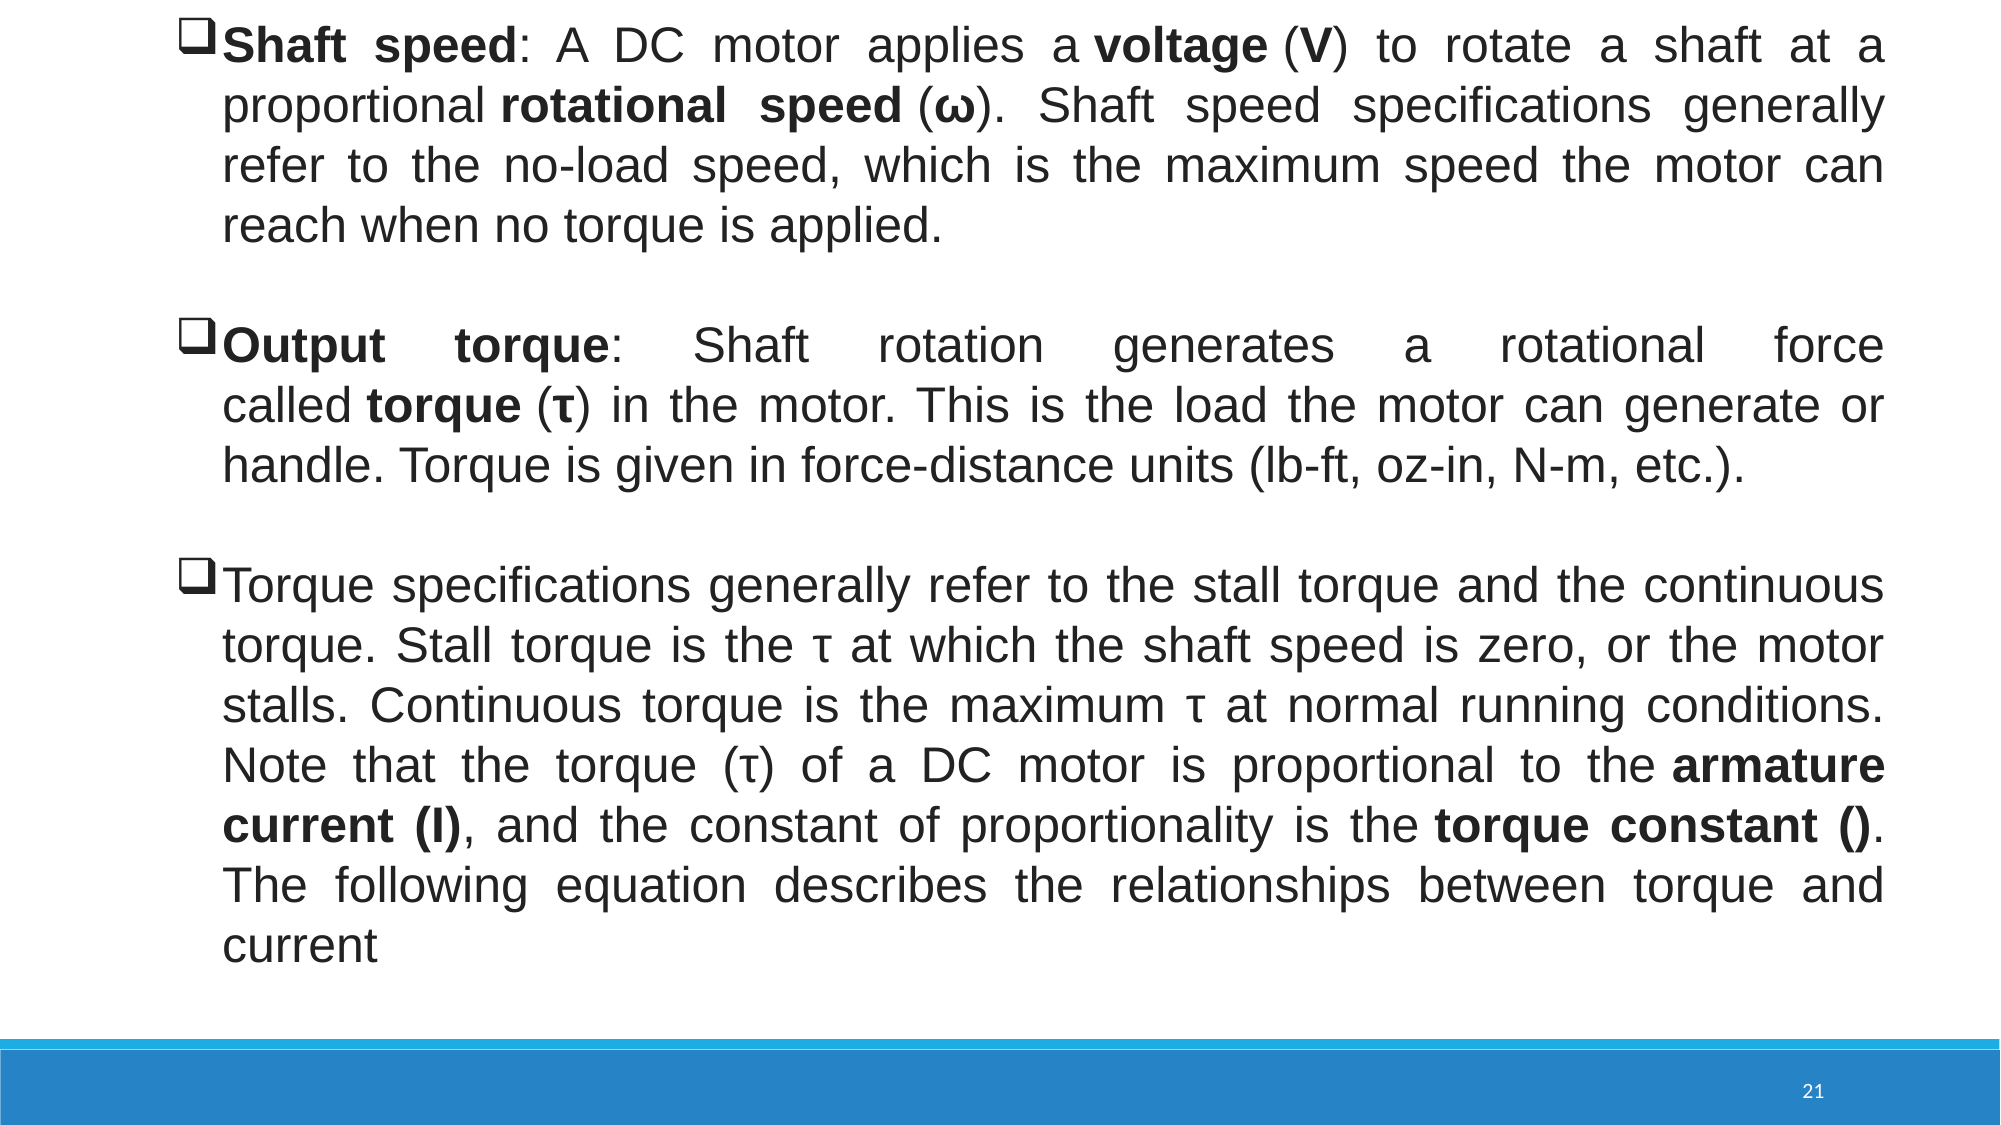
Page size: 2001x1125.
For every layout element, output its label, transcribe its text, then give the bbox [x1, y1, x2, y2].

slide_number 21 [1624, 1059, 1840, 1120]
